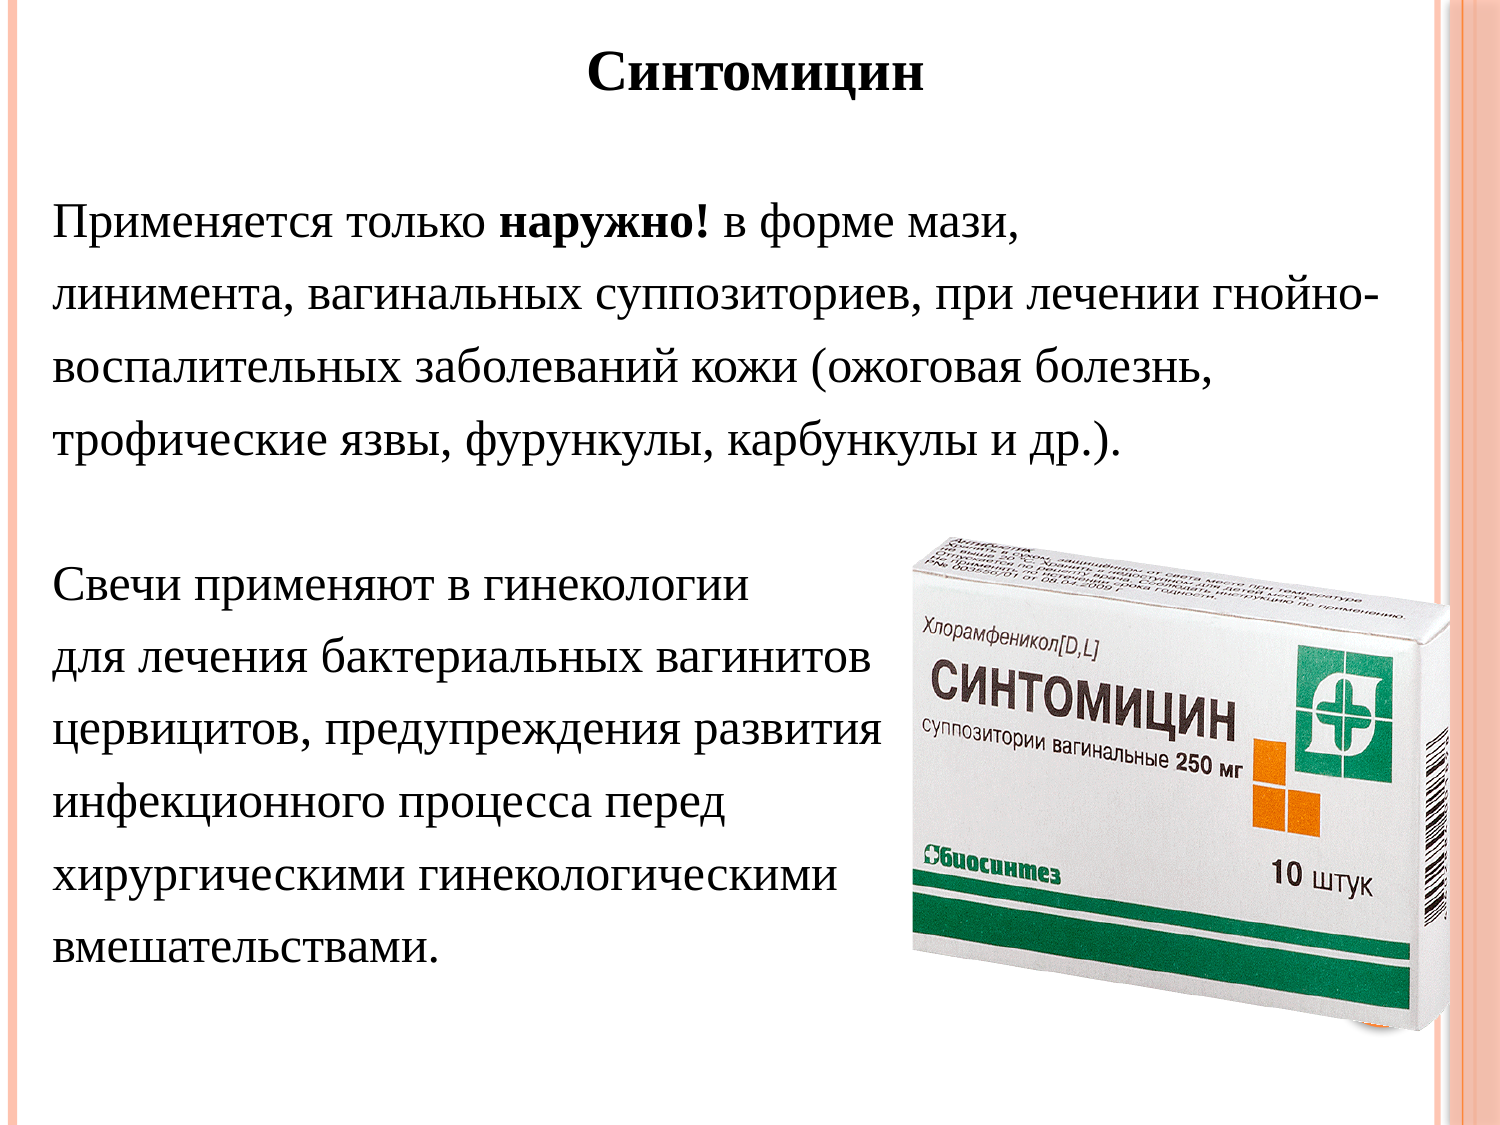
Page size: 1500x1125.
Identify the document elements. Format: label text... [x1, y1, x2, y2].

list Синтомицин Применяется только наружно! в форме мази, линимента, вагинальных суппозиториев, при лечении гнойно- воспалительных заболеваний кожи (ожоговая болезнь, трофические язвы, фурункулы, карбункулы и др.). Свечи применяют в гинекологии для лечения бактериальных вагинитов цервицитов, предупреждения развития инфекционного процесса перед хирургическими гинекологическими вмешательствами. [37, 24, 1488, 1088]
picture [911, 536, 1451, 1039]
